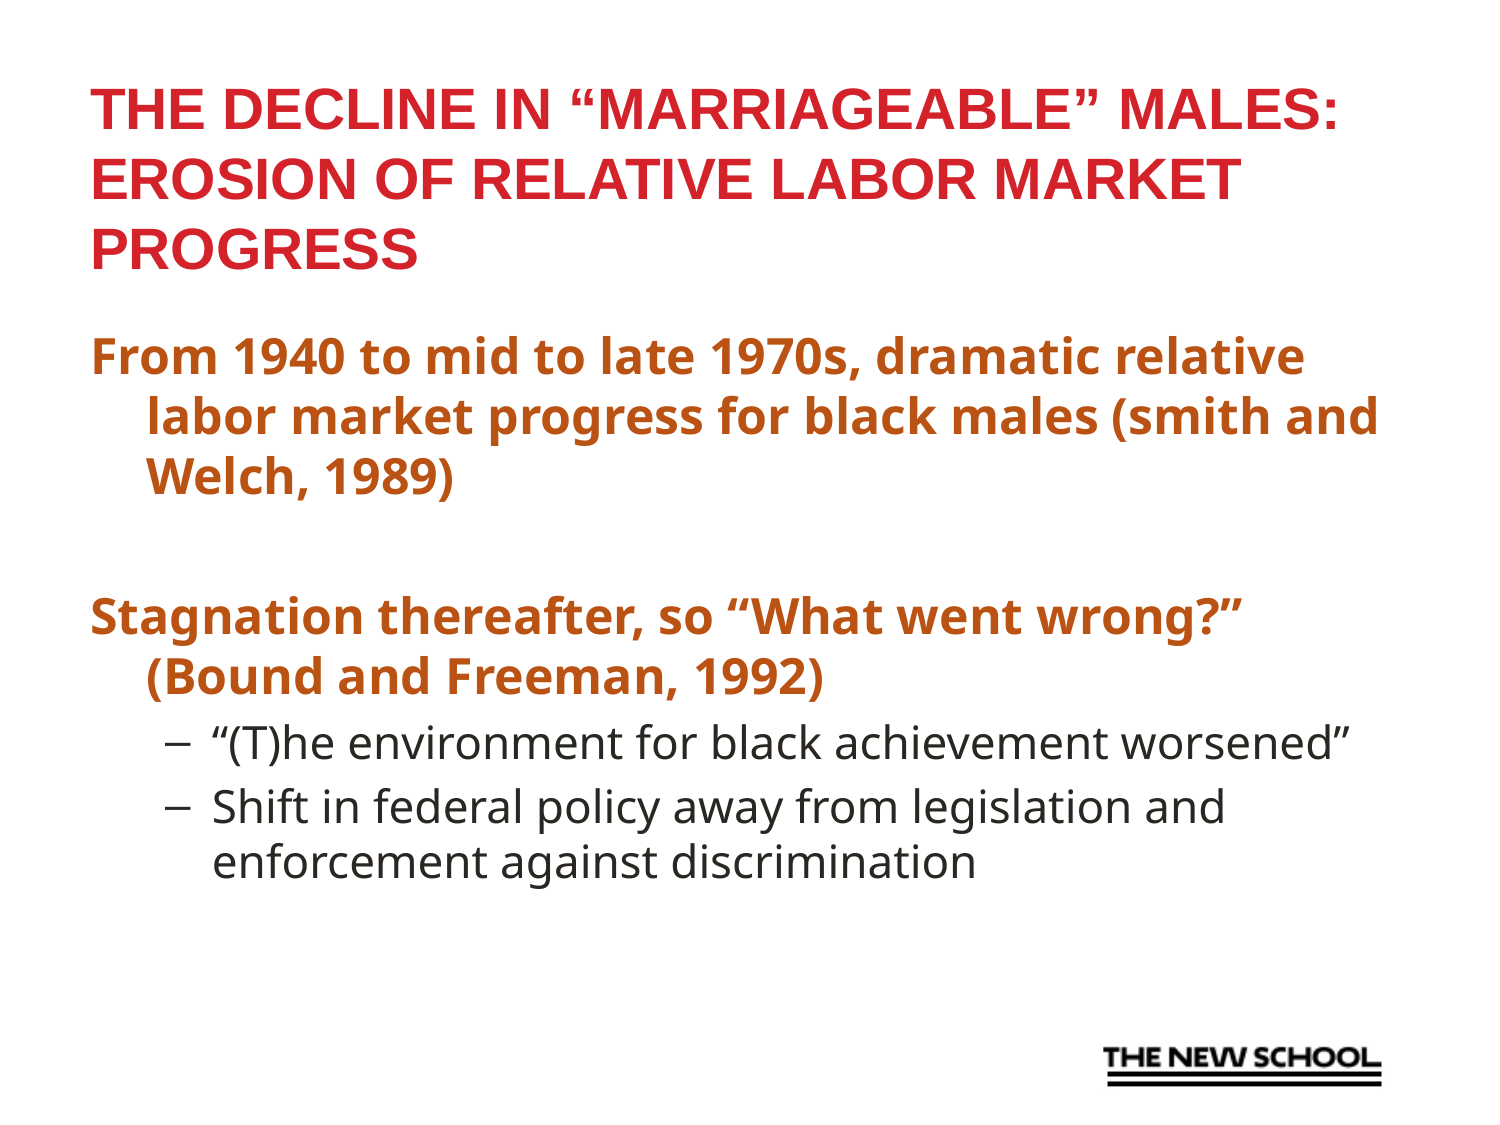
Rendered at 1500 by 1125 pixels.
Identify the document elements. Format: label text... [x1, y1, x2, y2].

title The Decline in “Marriageable” Males: Erosion of Relative Labor Market Progress [75, 63, 1425, 146]
picture [1103, 1031, 1500, 1103]
list From 1940 to mid to late 1970s, dramatic relative labor market progress for black males (smith and Welch, 1989) Stagnation thereafter, so “What went wrong?” (Bound and Freeman, 1992) “(T)he environment for black achievement worsened” Shift in federal policy away from legislation and enforcement against discrimination [75, 316, 1425, 1005]
